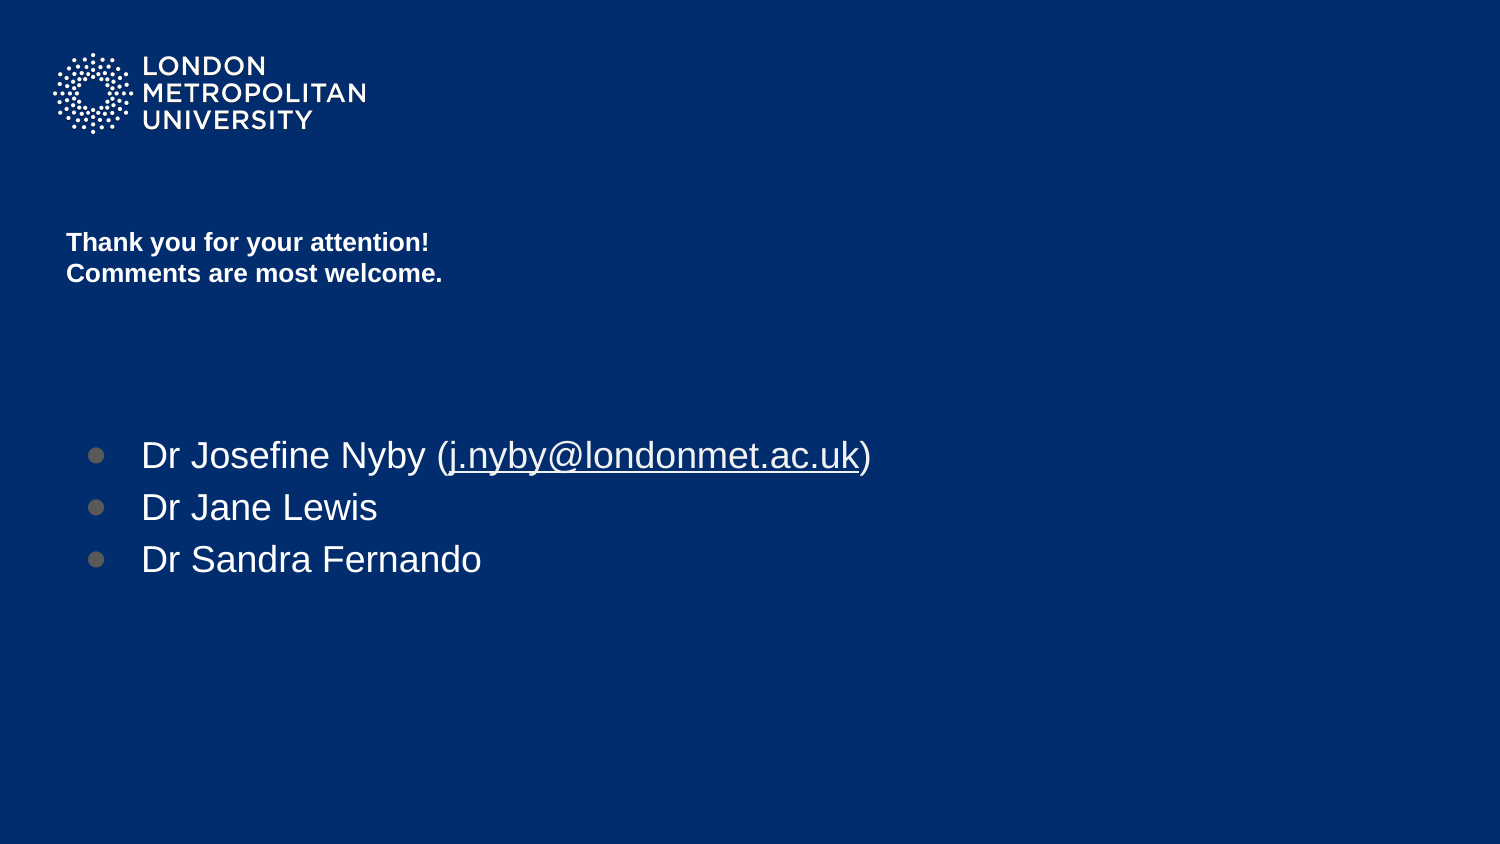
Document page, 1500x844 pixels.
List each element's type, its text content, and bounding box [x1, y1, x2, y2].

list Dr Josefine Nyby (j.nyby@londonmet.ac.uk) Dr Jane Lewis Dr Sandra Fernando [51, 409, 1449, 750]
title Thank you for your attention! Comments are most welcome. [51, 210, 1449, 305]
picture [53, 53, 365, 134]
